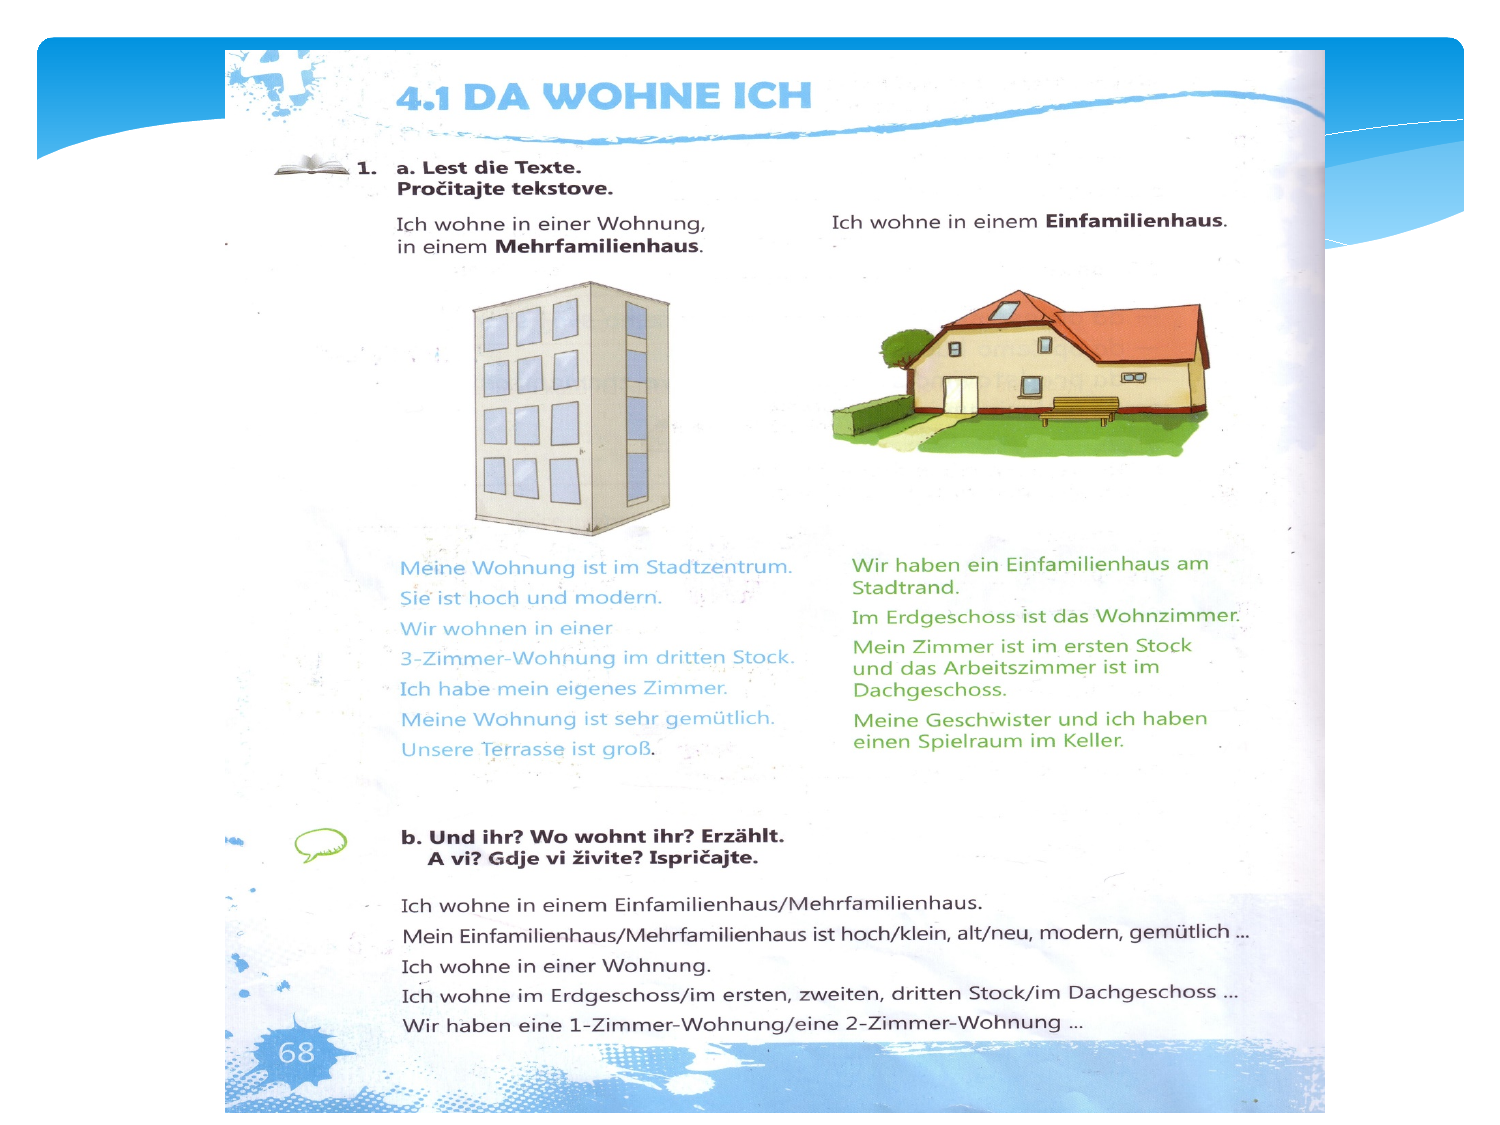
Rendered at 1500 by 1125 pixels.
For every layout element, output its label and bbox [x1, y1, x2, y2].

picture [224, 51, 1326, 1113]
